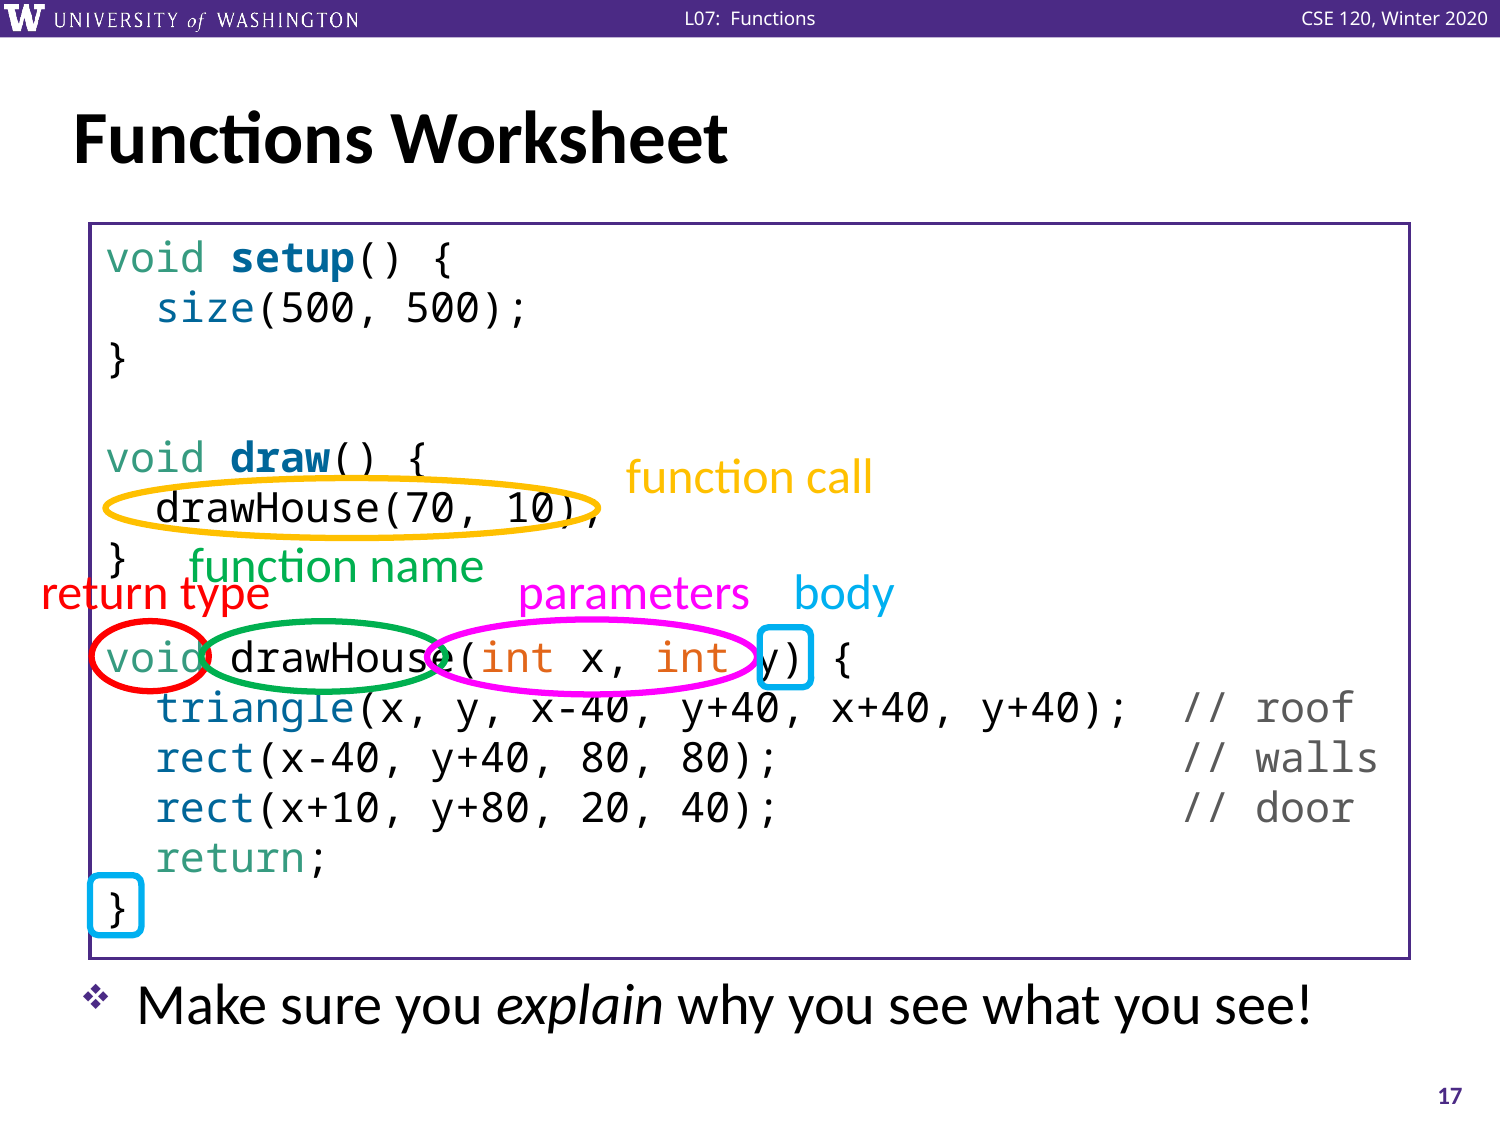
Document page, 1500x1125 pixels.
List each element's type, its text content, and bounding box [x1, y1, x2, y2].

text_box [427, 627, 758, 695]
text_box [91, 621, 206, 692]
text_box [90, 875, 142, 936]
text_box return type [24, 552, 288, 628]
picture [4, 4, 358, 32]
title Functions Worksheet [58, 71, 1438, 197]
text_box [759, 627, 812, 688]
text_box [105, 478, 599, 539]
text_box void setup() { size(500, 500); } void draw() { drawHouse(70, 10); } void drawHouse(int x, int y) { triangle(x, y, x-40, y+40, x+40, y+40); // roof rect(x-40, y+40, 80, 80); // walls rect(x+10, y+80, 20, 40); // door return; } [89, 223, 1410, 959]
text_box parameters [484, 551, 784, 627]
text_box body [771, 552, 917, 623]
list Make sure you explain why you see what you see! [64, 223, 1438, 1040]
slide_number 17 [1400, 1065, 1500, 1125]
text_box function call [599, 436, 900, 512]
text_box [201, 621, 437, 692]
text_box function name [156, 527, 517, 600]
